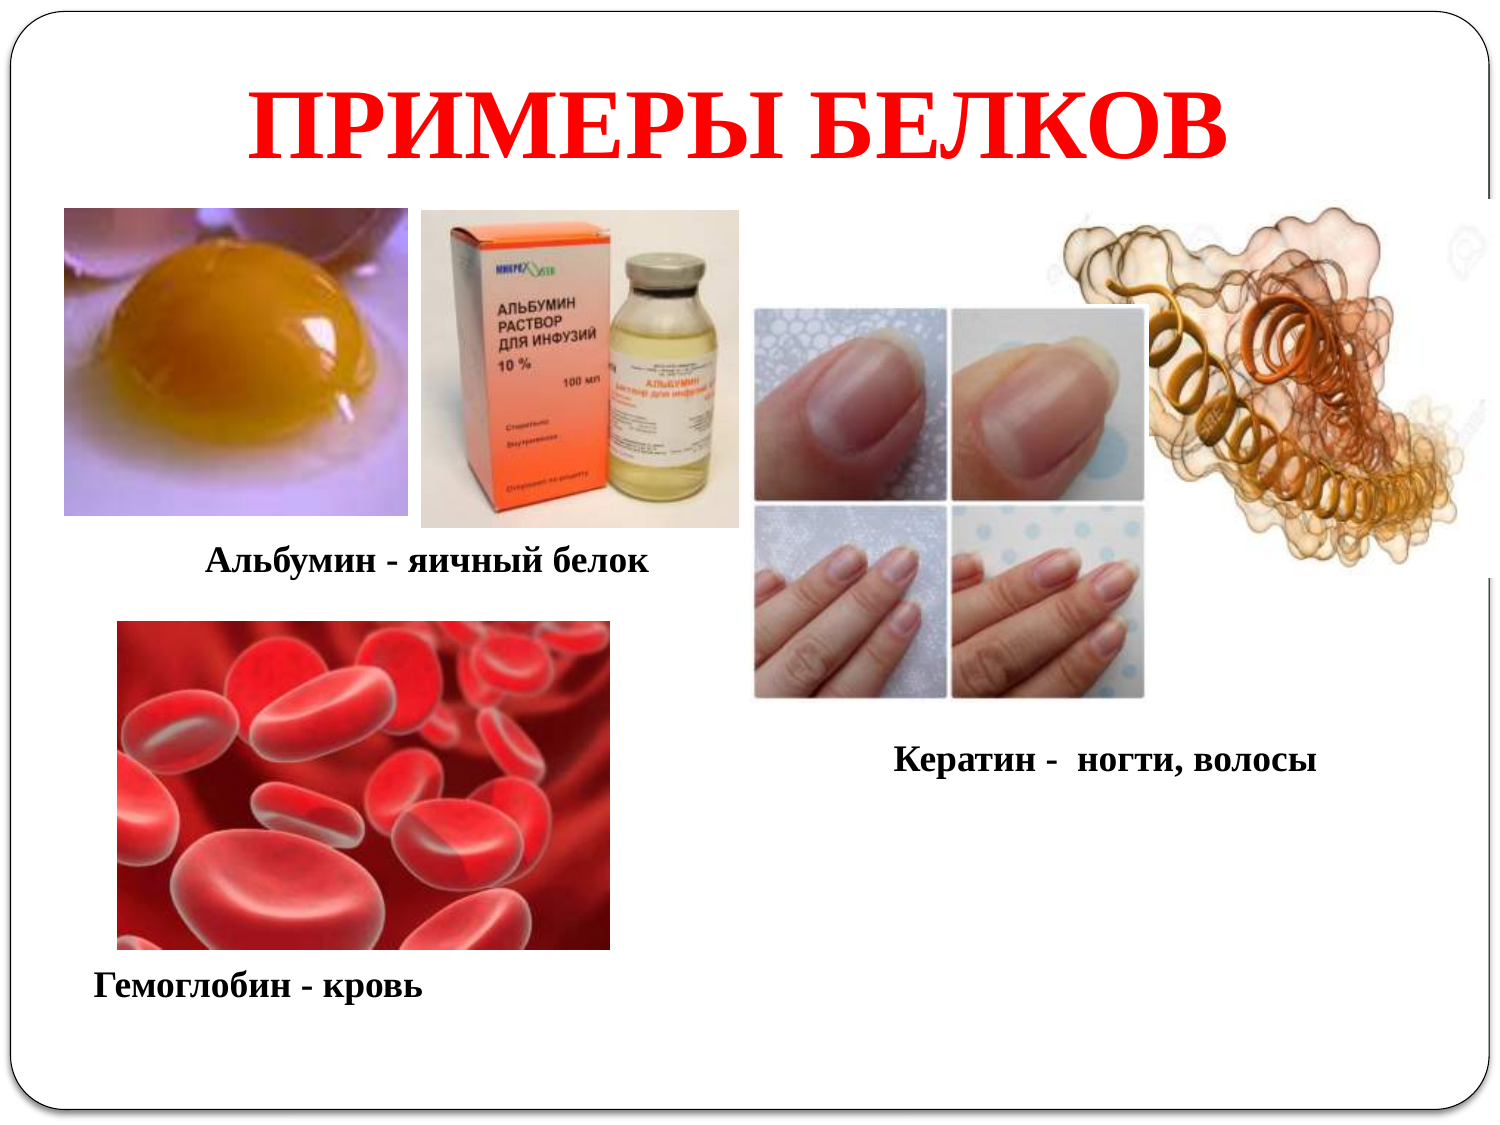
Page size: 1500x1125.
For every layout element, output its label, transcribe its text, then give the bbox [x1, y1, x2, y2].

text_box Кератин - ногти, волосы [878, 726, 1432, 787]
picture [421, 210, 739, 528]
text_box Гемоглобин - кровь [78, 952, 439, 1012]
picture [749, 198, 1500, 704]
picture [64, 207, 408, 516]
title ПРИМЕРЫ БЕЛКОВ [76, 42, 1427, 194]
picture [116, 620, 610, 950]
text_box Альбумин - яичный белок [190, 527, 674, 588]
